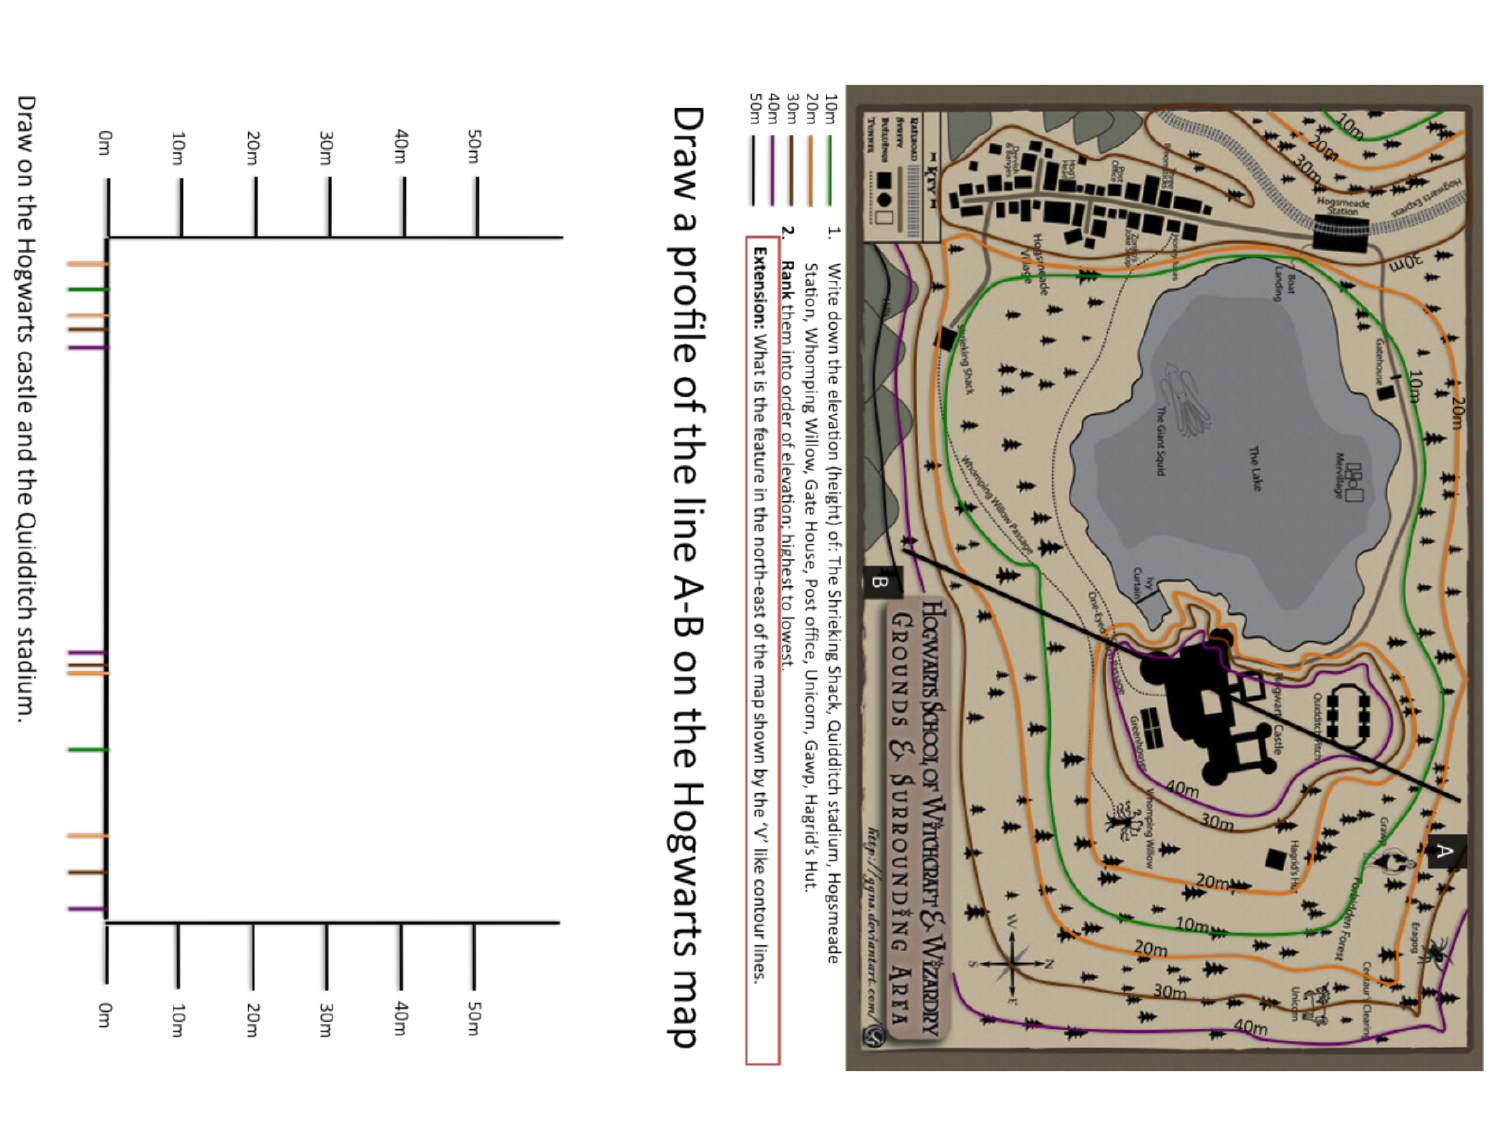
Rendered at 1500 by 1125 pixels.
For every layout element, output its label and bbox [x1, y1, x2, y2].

picture [0, 82, 1500, 1072]
